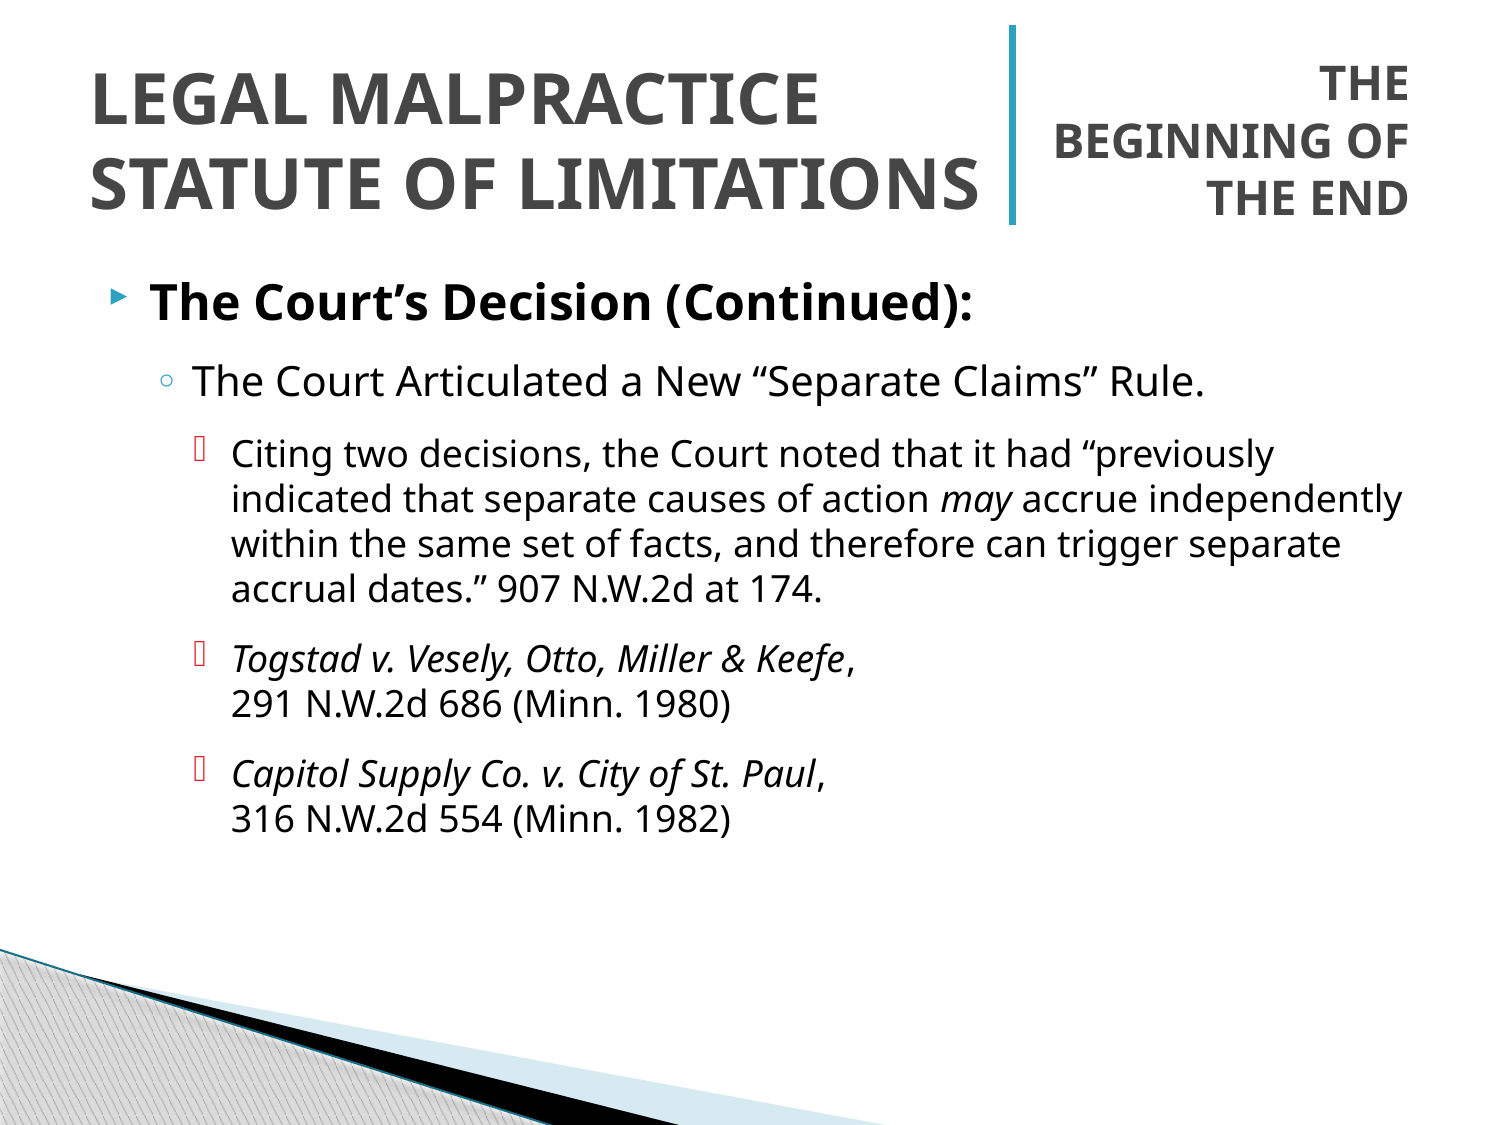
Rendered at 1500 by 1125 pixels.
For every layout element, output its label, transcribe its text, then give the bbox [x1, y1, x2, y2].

text_box The Beginning of the End [1012, 45, 1425, 233]
list The Court’s Decision (Continued): The Court Articulated a New “Separate Claims” Rule. Citing two decisions, the Court noted that it had “previously indicated that separate causes of action may accrue independently within the same set of facts, and therefore can trigger separate accrual dates.” 907 N.W.2d at 174. Togstad v. Vesely, Otto, Miller & Keefe, 291 N.W.2d 686 (Minn. 1980) Capitol Supply Co. v. City of St. Paul, 316 N.W.2d 554 (Minn. 1982) [75, 262, 1425, 936]
title Legal Malpractice Statute of Limitations [74, 45, 1012, 233]
